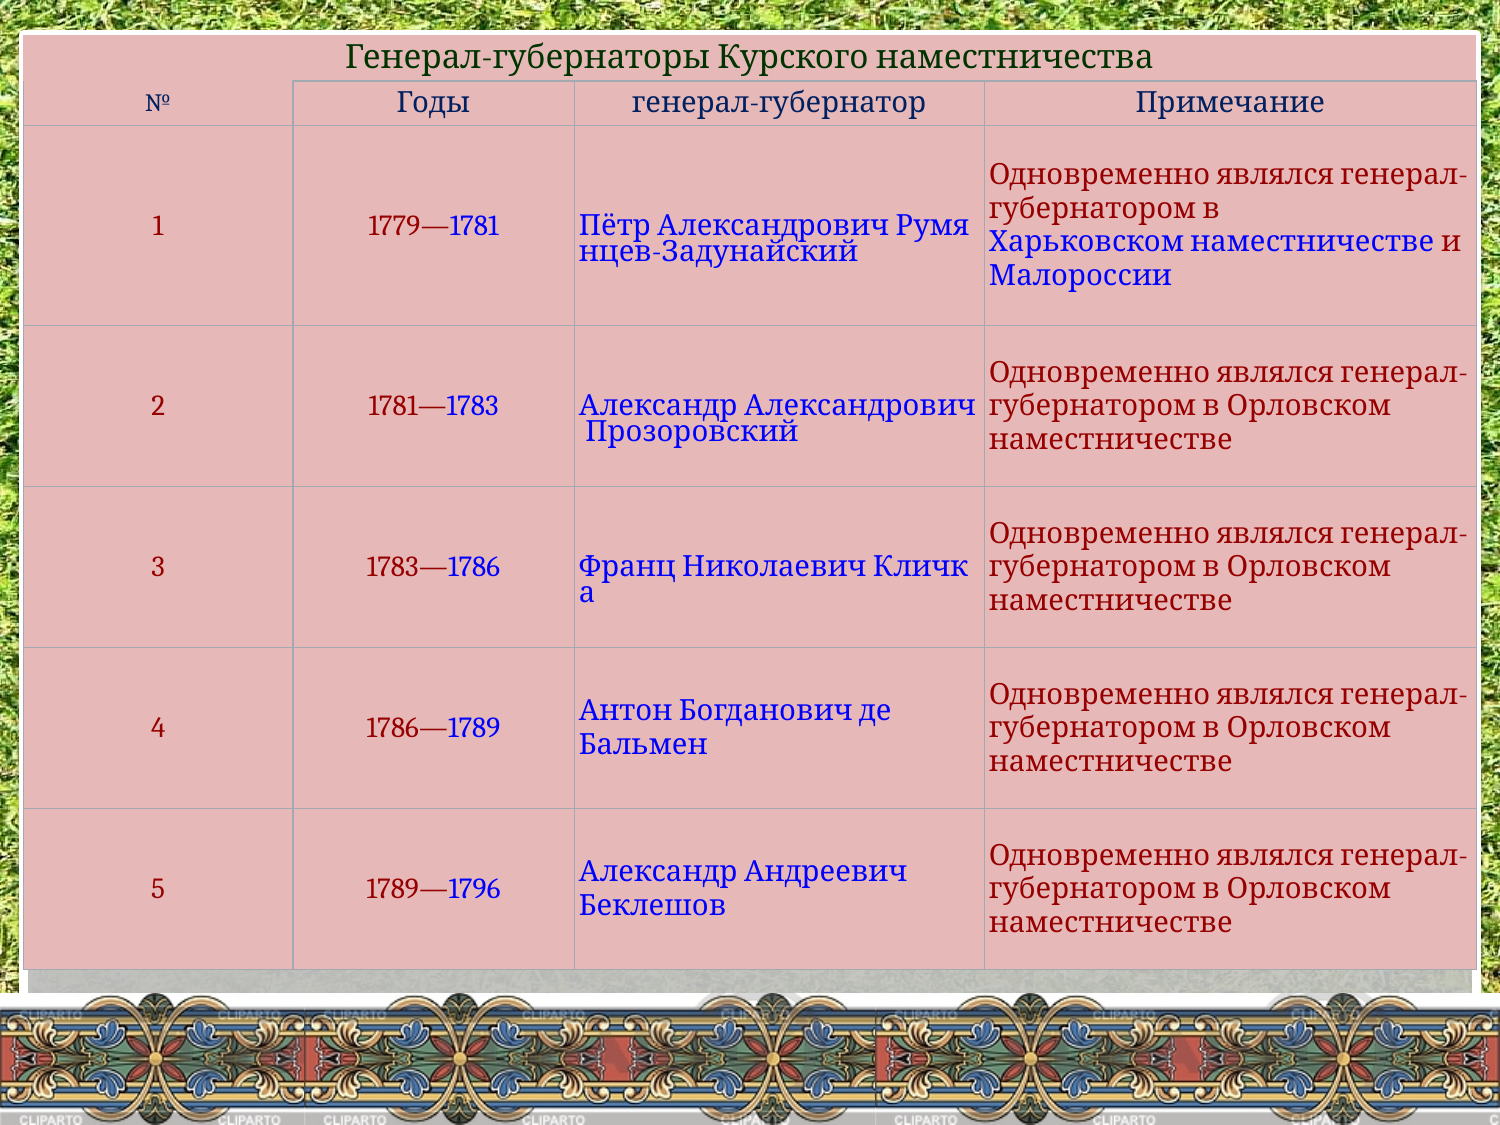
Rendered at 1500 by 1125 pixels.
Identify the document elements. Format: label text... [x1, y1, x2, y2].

table_cell Примечание [985, 82, 1476, 125]
table_cell Одновременно являлся генерал-губернатором в Орловском наместничестве [985, 326, 1476, 486]
table_header Генерал-губернаторы Курского наместничества [23, 35, 1476, 81]
table_cell 1779—1781 [294, 126, 574, 325]
table_cell 2 [24, 326, 292, 486]
picture [0, 0, 1500, 1125]
table_cell Антон Богданович де Бальмен [575, 648, 984, 808]
table_cell Одновременно являлся генерал-губернатором в Орловском наместничестве [985, 809, 1476, 969]
table_cell Годы [294, 82, 574, 125]
table_cell Александр Андреевич Беклешов [575, 809, 984, 969]
table_cell Одновременно являлся генерал-губернатором в Орловском наместничестве [985, 487, 1476, 647]
table_cell 1789—1796 [294, 809, 574, 969]
table_cell 1783—1786 [294, 487, 574, 647]
table_cell 1781—1783 [294, 326, 574, 486]
table_cell Одновременно являлся генерал-губернатором в Орловском наместничестве [985, 648, 1476, 808]
table_cell 3 [24, 487, 292, 647]
table_cell Александр Александрович Прозоровский [575, 326, 984, 486]
table_cell 4 [24, 648, 292, 808]
table_cell Одновременно являлся генерал-губернатором в Харьковском наместничестве и Малороссии [985, 126, 1476, 325]
table_cell № [24, 81, 292, 125]
table_cell Пётр Александрович Румянцев-Задунайский [575, 126, 984, 325]
table_cell Франц Николаевич Кличка [575, 487, 984, 647]
table_cell 1 [24, 126, 292, 325]
table_cell 5 [24, 809, 292, 969]
table_cell 1786—1789 [294, 648, 574, 808]
table_cell генерал-губернатор [575, 82, 984, 125]
